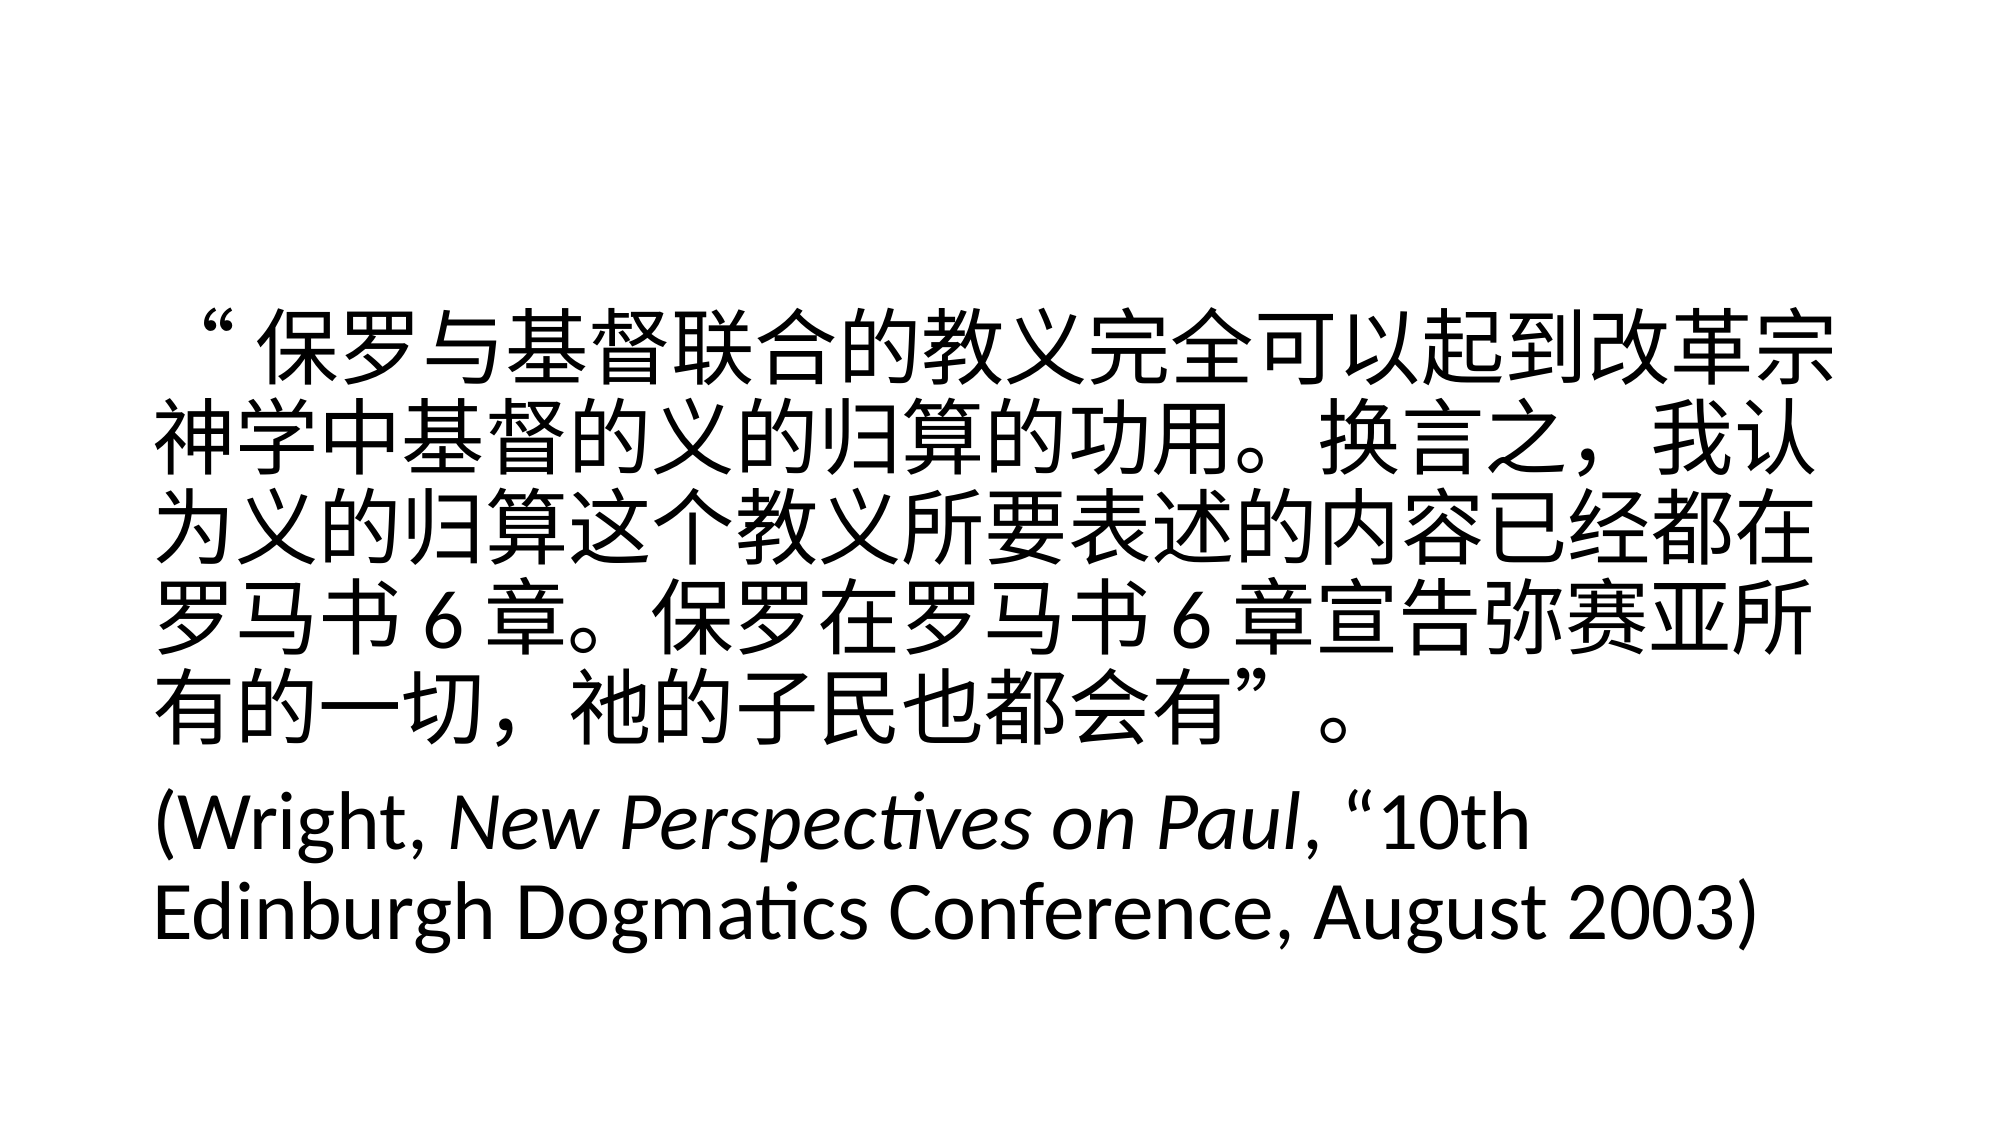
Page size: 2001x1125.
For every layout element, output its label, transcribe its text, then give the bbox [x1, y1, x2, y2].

list “保罗与基督联合的教义完全可以起到改革宗神学中基督的义的归算的功用。换言之，我认为义的归算这个教义所要表述的内容已经都在罗马书6章。保罗在罗马书6章宣告弥赛亚所有的一切，祂的子民也都会有”。 (Wright, New Perspectives on Paul, “10th Edinburgh Dogmatics Conference, August 2003) [137, 299, 1863, 1014]
